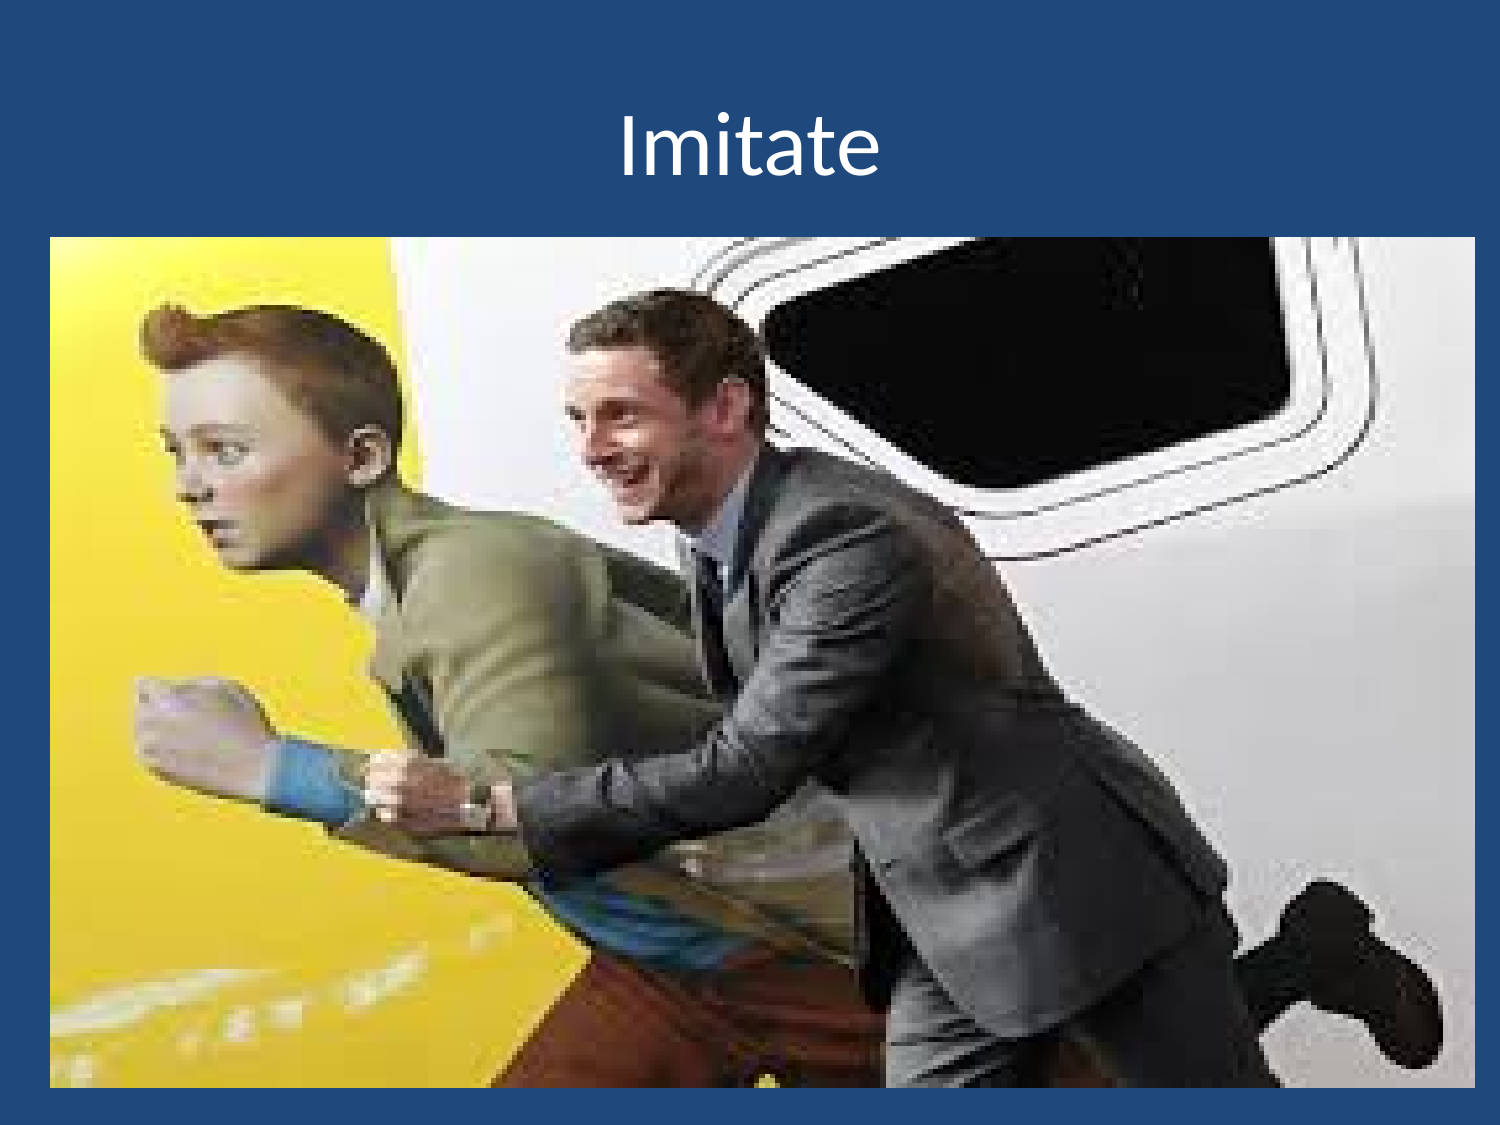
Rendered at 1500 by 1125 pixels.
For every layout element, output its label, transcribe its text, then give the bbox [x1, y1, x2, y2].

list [49, 237, 1476, 1088]
title Imitate [75, 45, 1425, 233]
